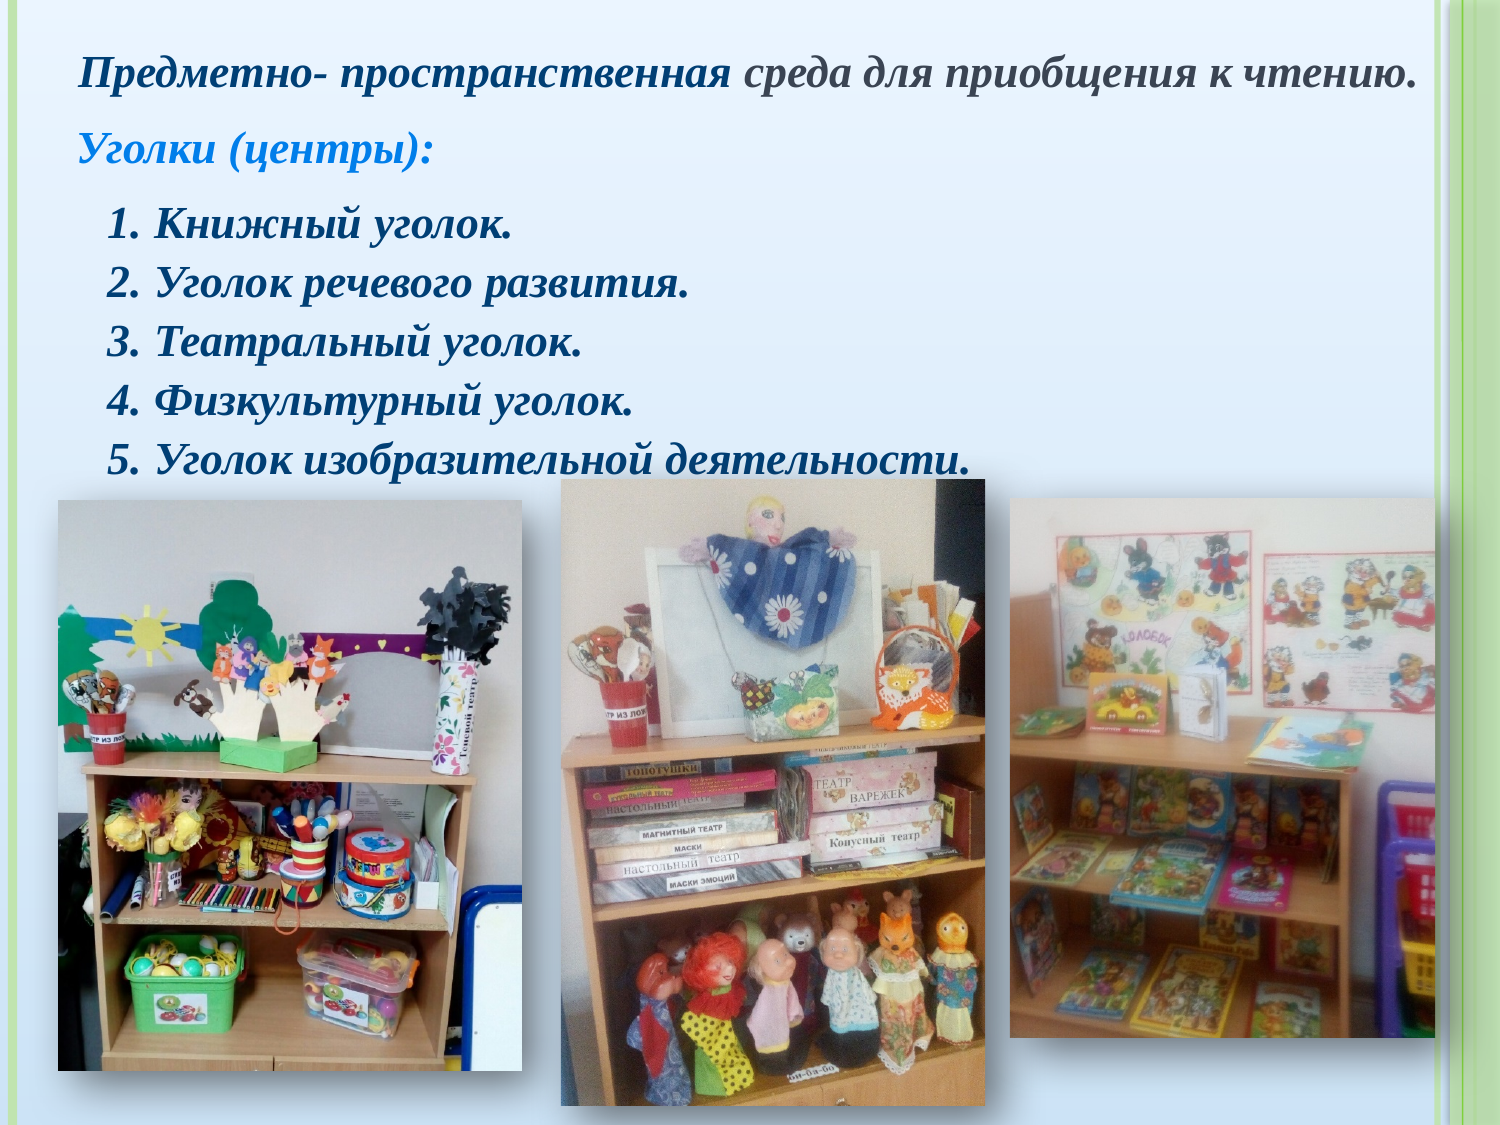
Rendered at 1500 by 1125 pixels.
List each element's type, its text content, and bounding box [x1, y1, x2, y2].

picture [560, 479, 986, 1107]
picture [58, 500, 522, 1071]
picture [1009, 497, 1436, 1038]
text_box Предметно- пространственная среда для приобщения к чтению. Уголки (центры): Книжный уголок. Уголок речевого развития. Театральный уголок. Физкультурный уголок. Уголок изобразительной деятельности. [17, 30, 1436, 546]
